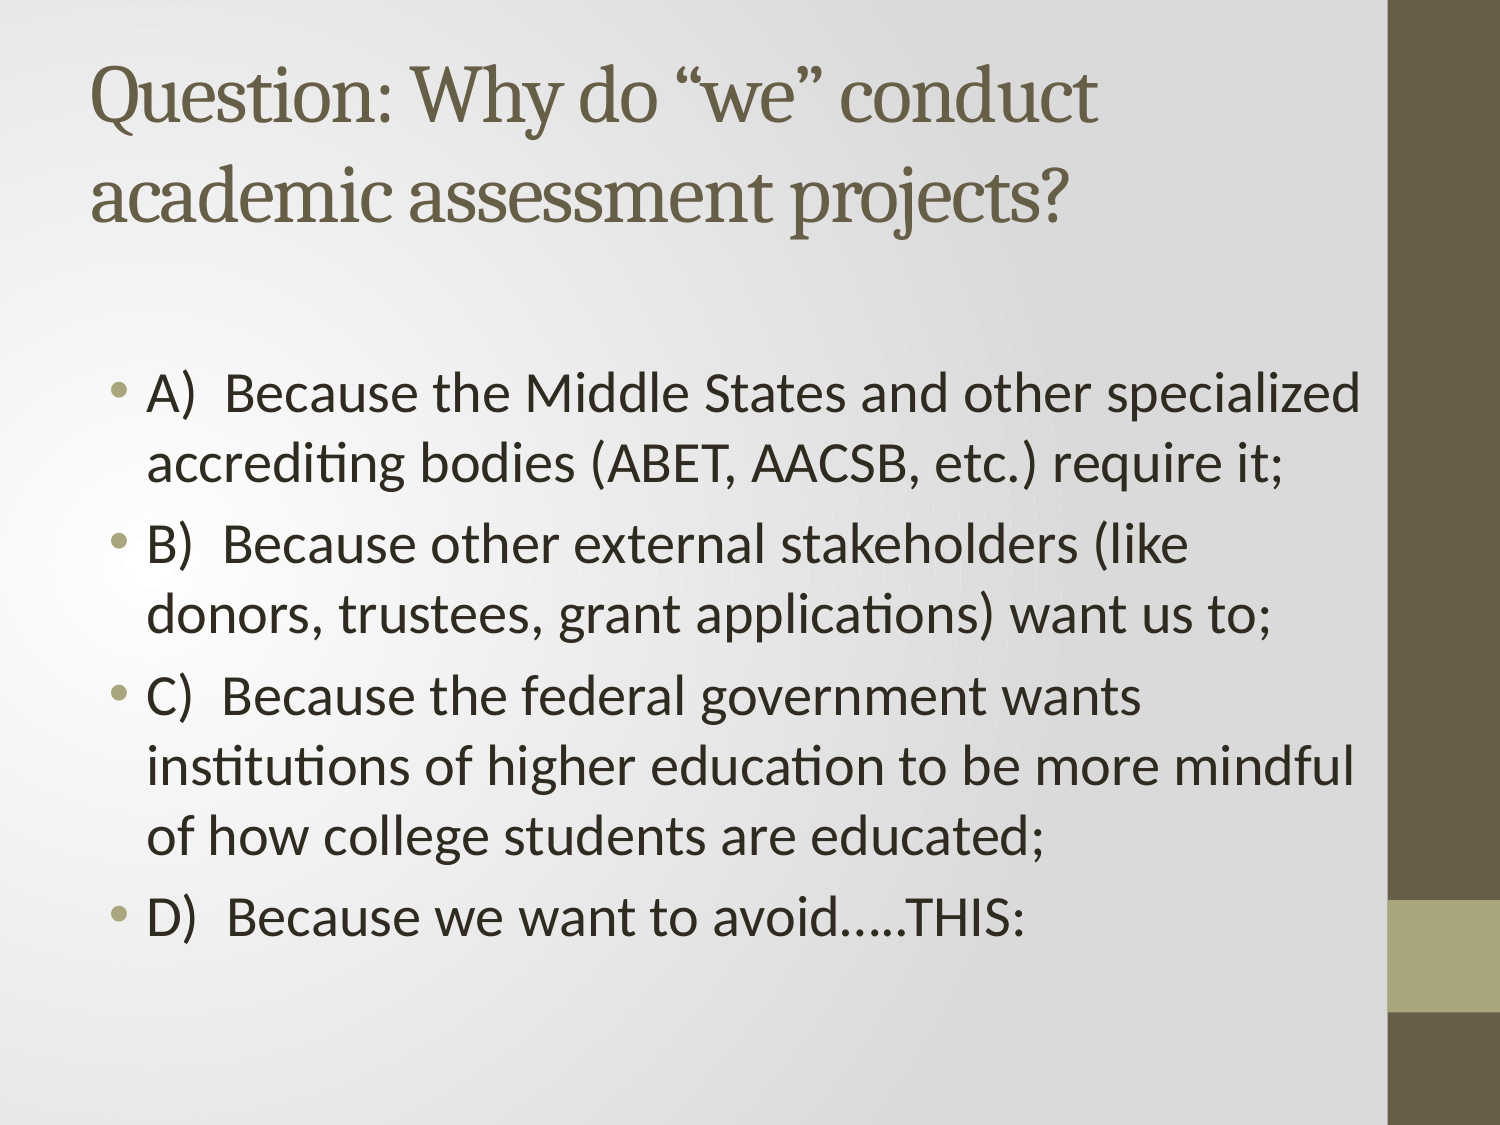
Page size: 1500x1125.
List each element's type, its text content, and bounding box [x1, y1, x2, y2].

title Question: Why do “we” conduct academic assessment projects? [75, 45, 1325, 233]
list A) Because the Middle States and other specialized accrediting bodies (ABET, AACSB, etc.) require it; B) Because other external stakeholders (like donors, trustees, grant applications) want us to; C) Because the federal government wants institutions of higher education to be more mindful of how college students are educated; D) Because we want to avoid…..THIS: [75, 275, 1388, 988]
